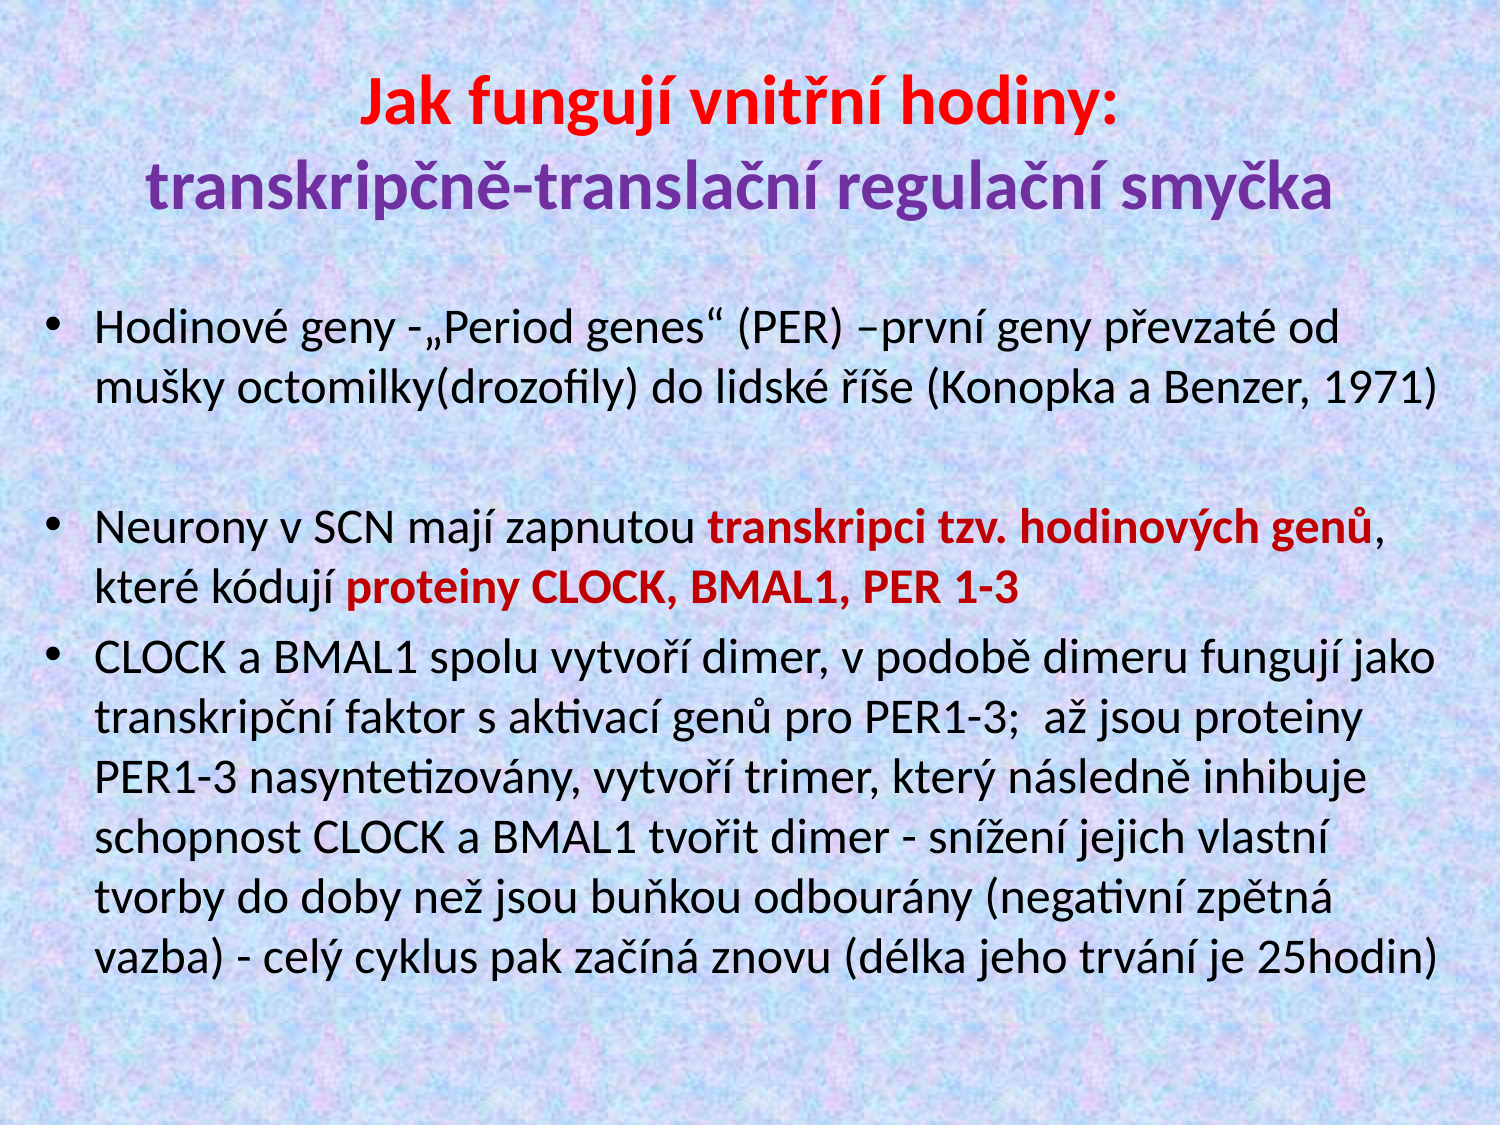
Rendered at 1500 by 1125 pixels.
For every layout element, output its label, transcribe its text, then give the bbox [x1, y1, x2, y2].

list Hodinové geny -„Period genes“ (PER) –první geny převzaté od mušky octomilky(drozofily) do lidské říše (Konopka a Benzer, 1971) Neurony v SCN mají zapnutou transkripci tzv. hodinových genů, které kódují proteiny CLOCK, BMAL1, PER 1-3 CLOCK a BMAL1 spolu vytvoří dimer, v podobě dimeru fungují jako transkripční faktor s aktivací genů pro PER1-3; až jsou proteiny PER1-3 nasyntetizovány, vytvoří trimer, který následně inhibuje schopnost CLOCK a BMAL1 tvořit dimer - snížení jejich vlastní tvorby do doby než jsou buňkou odbourány (negativní zpětná vazba) - celý cyklus pak začíná znovu (délka jeho trvání je 25hodin) [29, 286, 1471, 1106]
title Jak fungují vnitřní hodiny: transkripčně-translační regulační smyčka [0, 45, 1483, 233]
picture [0, 0, 1500, 1125]
